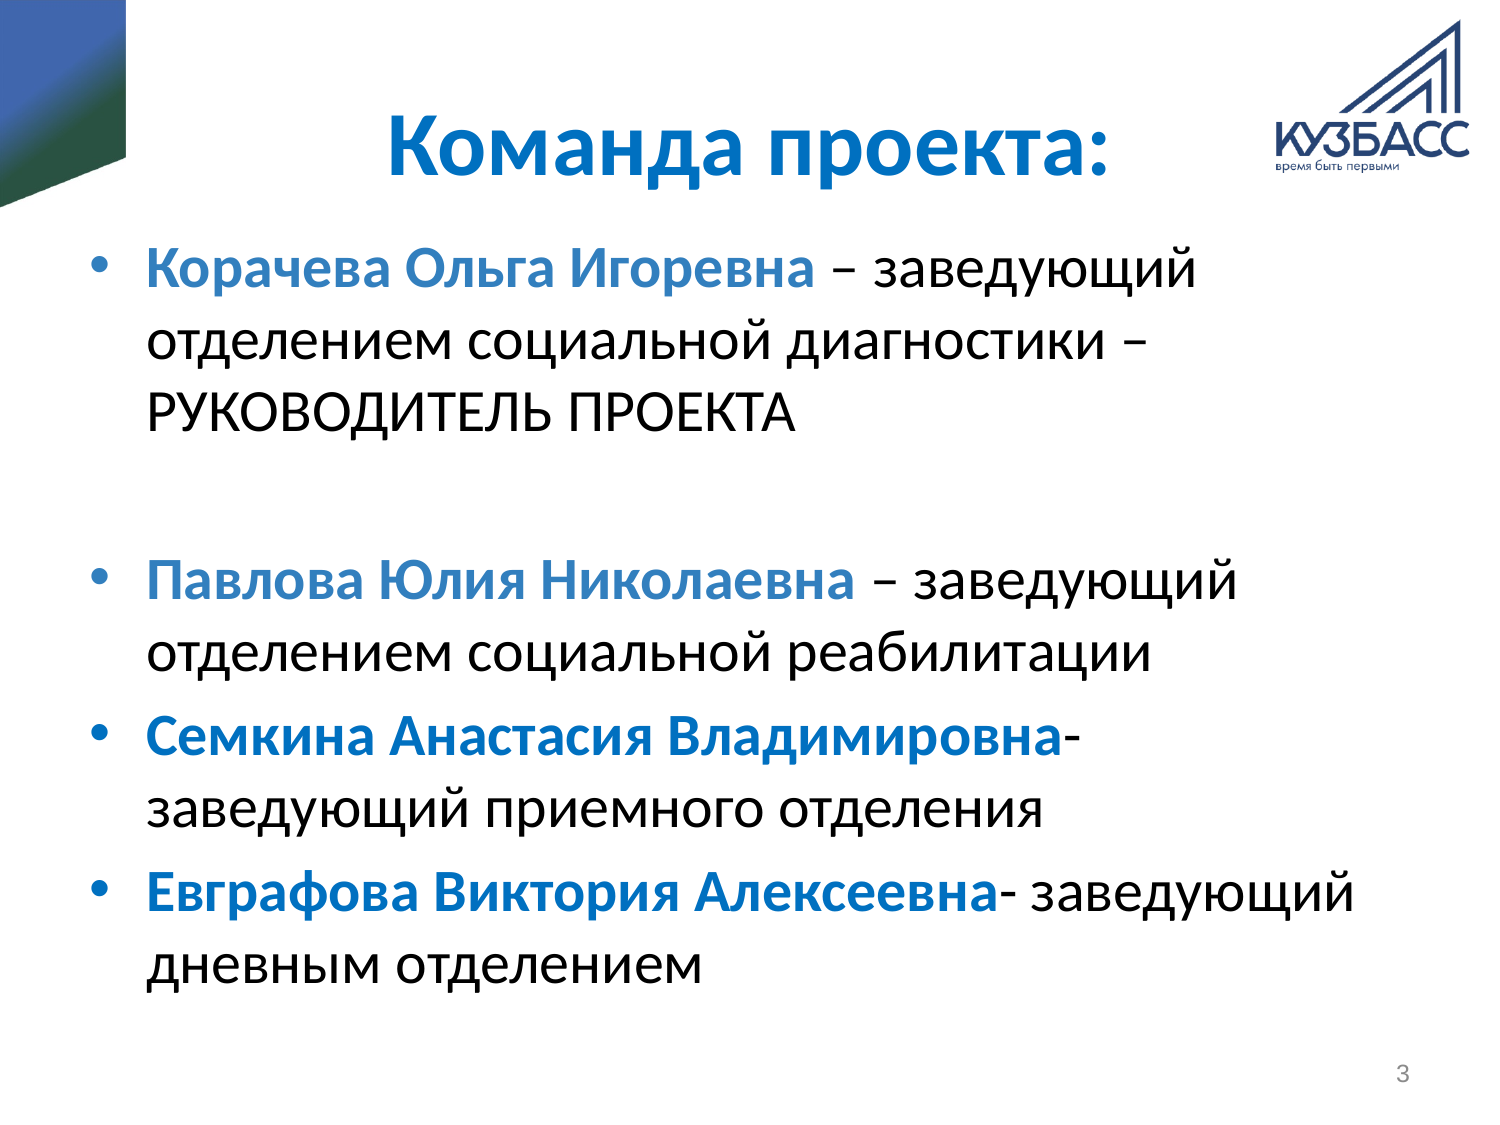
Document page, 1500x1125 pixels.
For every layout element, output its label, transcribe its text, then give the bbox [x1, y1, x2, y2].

list Корачева Ольга Игоревна – заведующий отделением социальной диагностики – РУКОВОДИТЕЛЬ ПРОЕКТА Павлова Юлия Николаевна – заведующий отделением социальной реабилитации Семкина Анастасия Владимировна- заведующий приемного отделения Евграфова Виктория Алексеевна- заведующий дневным отделением [75, 219, 1425, 1005]
picture [1276, 19, 1470, 173]
slide_number 3 [1074, 1042, 1425, 1103]
picture [0, 0, 126, 208]
title Команда проекта: [75, 45, 1425, 219]
